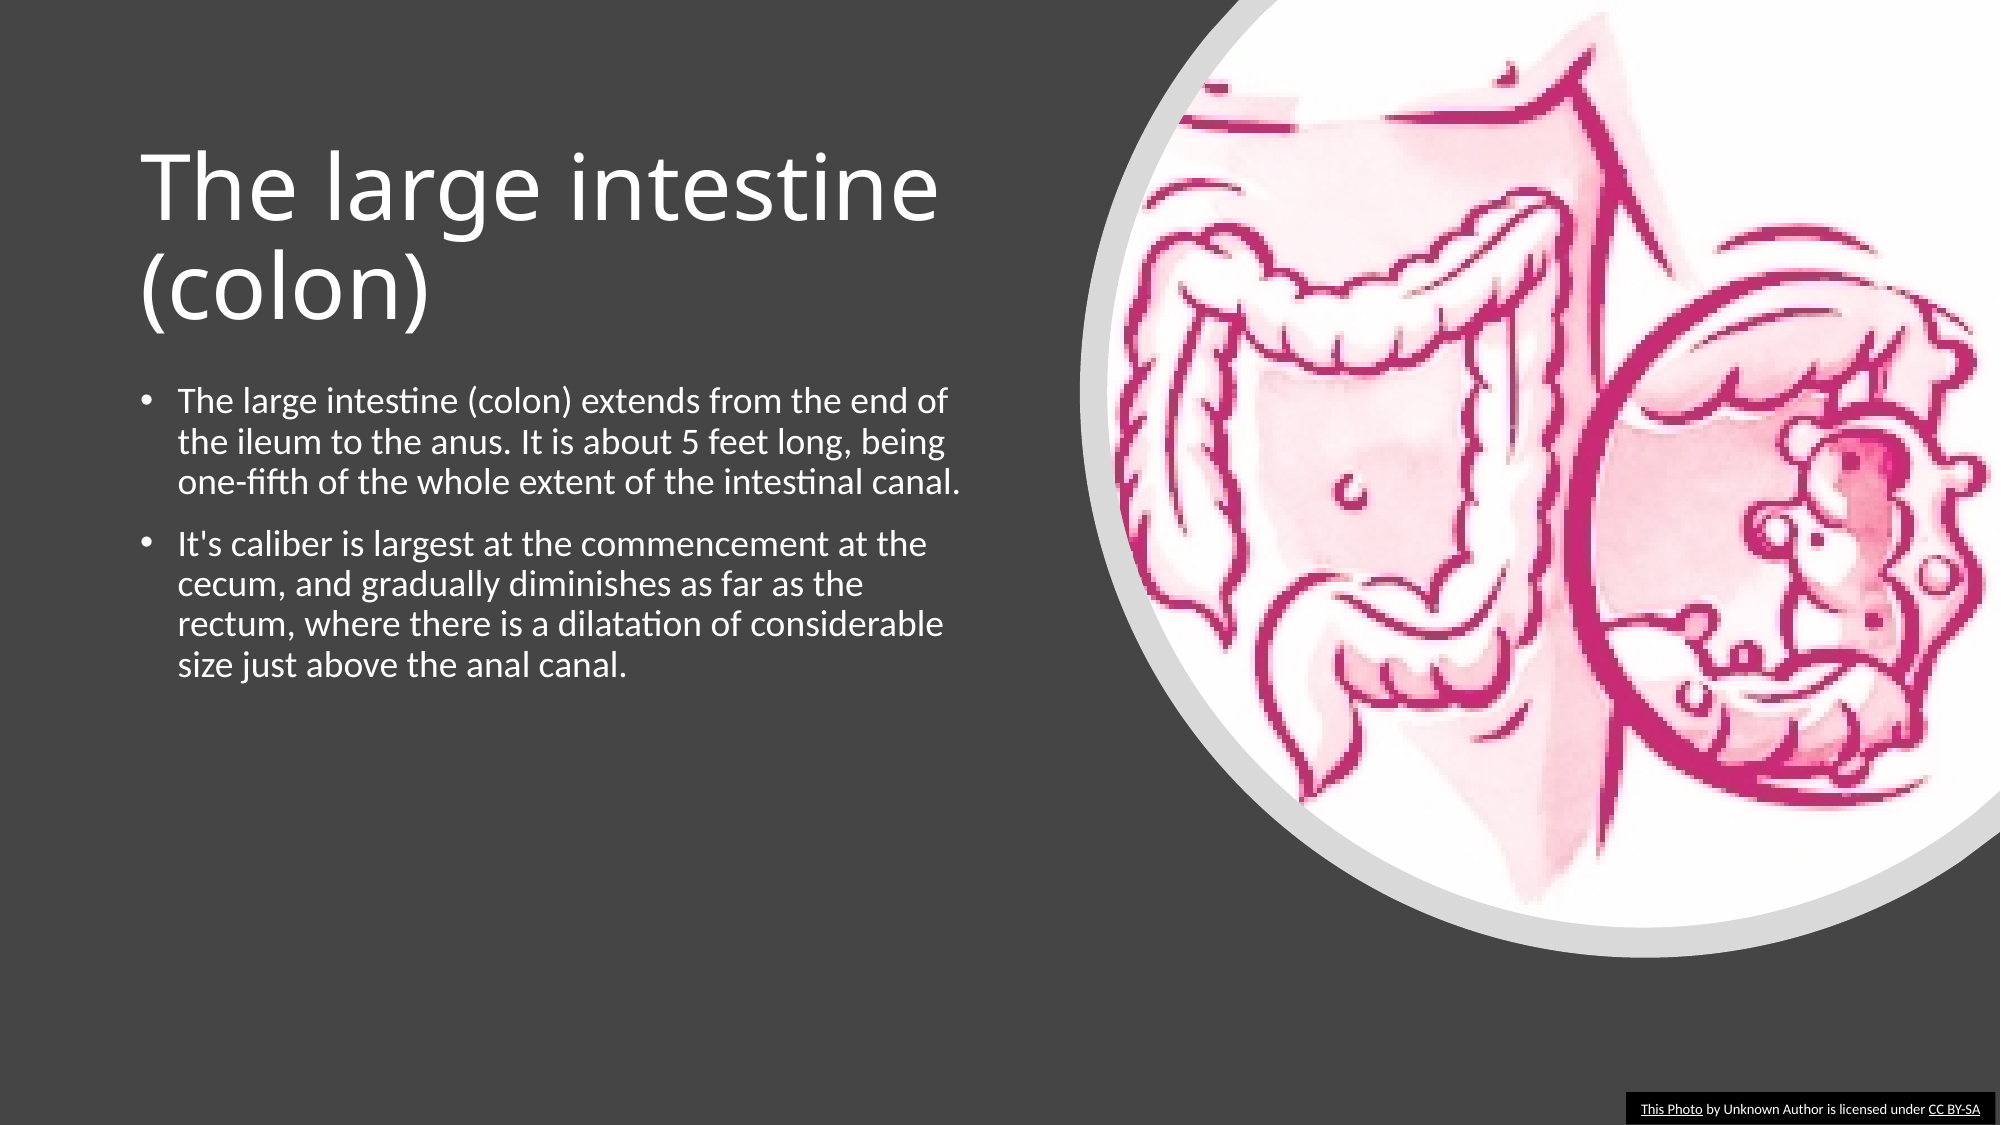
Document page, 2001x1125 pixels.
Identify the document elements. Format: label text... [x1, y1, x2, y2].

list The large intestine (colon) extends from the end of the ileum to the anus. It is about 5 feet long, being one-fifth of the whole extent of the intestinal canal. It's caliber is largest at the commencement at the cecum, and gradually diminishes as far as the rectum, where there is a dilatation of considerable size just above the anal canal. [125, 373, 997, 928]
picture [1107, 0, 2000, 928]
text_box This Photo by Unknown Author is licensed under CC BY-SA [1626, 1092, 1996, 1125]
text_box [1460, 928, 1830, 959]
text_box [1078, 215, 1107, 570]
title The large intestine (colon) [125, 131, 997, 350]
